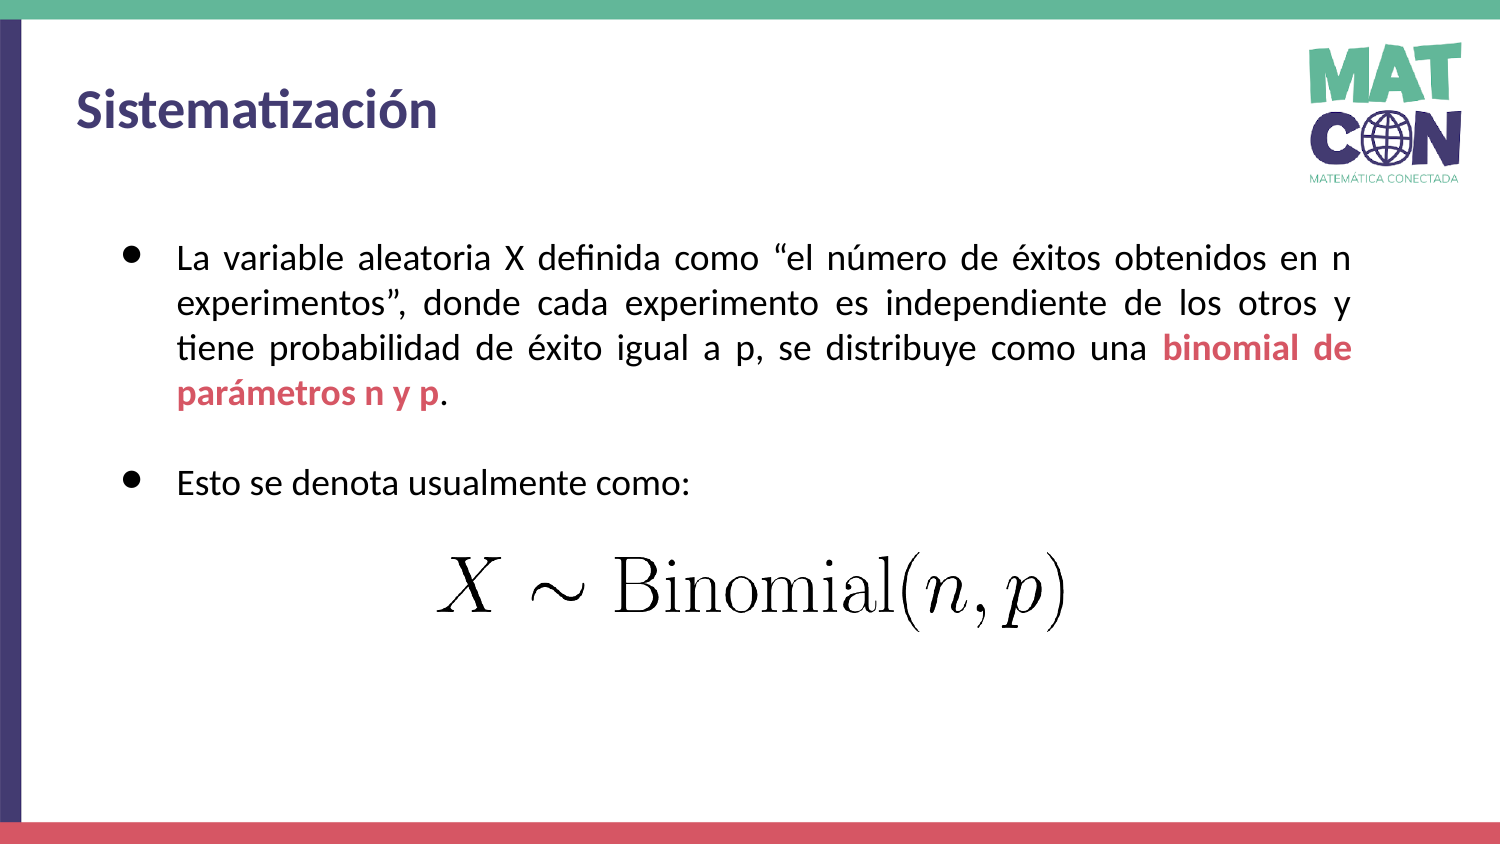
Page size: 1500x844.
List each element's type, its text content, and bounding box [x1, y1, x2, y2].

text_box La variable aleatoria X definida como “el número de éxitos obtenidos en n experimentos”, donde cada experimento es independiente de los otros y tiene probabilidad de éxito igual a p, se distribuye como una binomial de parámetros n y p. Esto se denota usualmente como: [90, 227, 1364, 509]
picture [0, 0, 1500, 844]
text_box Sistematización [65, 67, 1071, 146]
